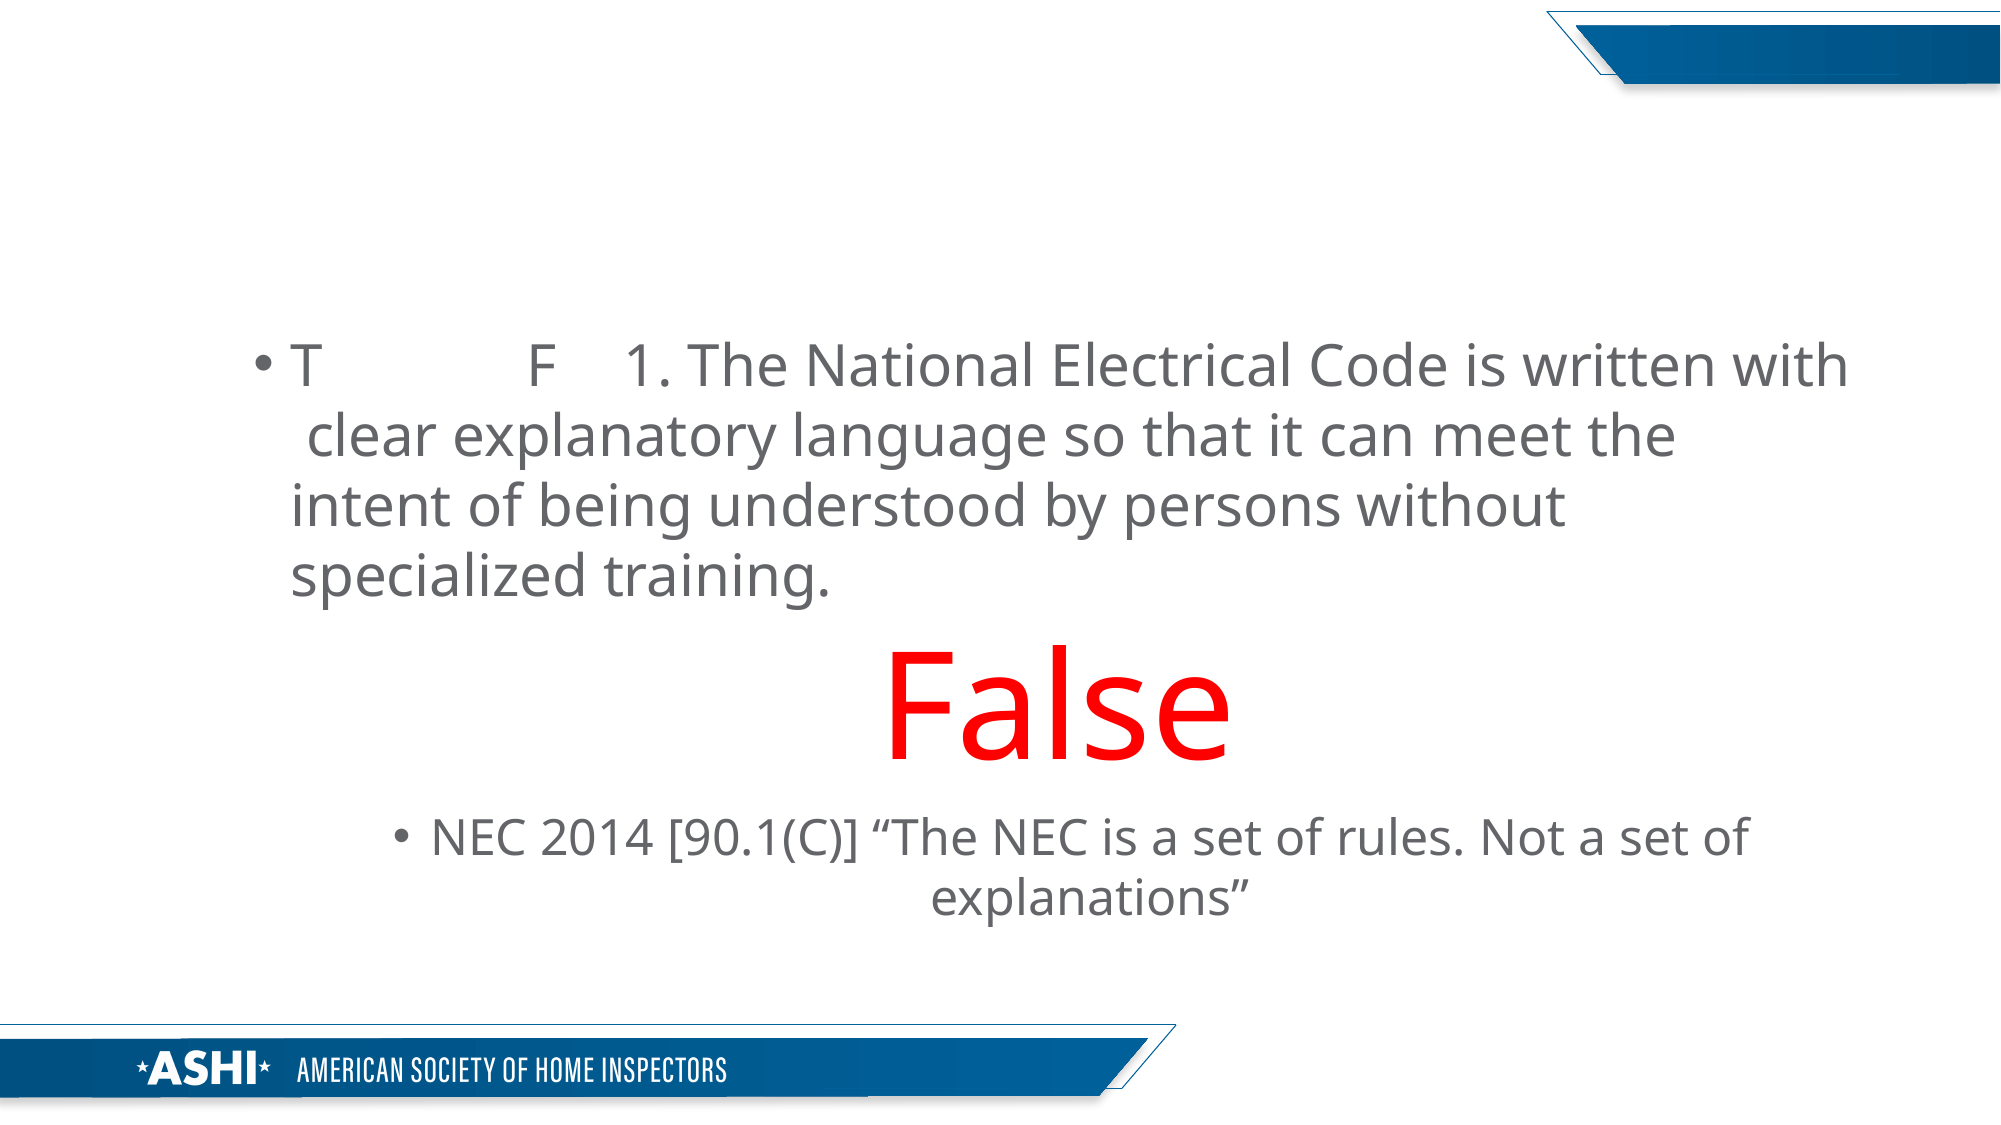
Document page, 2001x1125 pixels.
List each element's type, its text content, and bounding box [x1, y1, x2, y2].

picture [285, 1046, 736, 1095]
picture [130, 1011, 276, 1124]
list T F 1. The National Electrical Code is written with clear explanatory language so that it can meet the intent of being understood by persons without specialized training. False NEC 2014 [90.1(C)] “The NEC is a set of rules. Not a set of explanations” [137, 325, 1863, 966]
